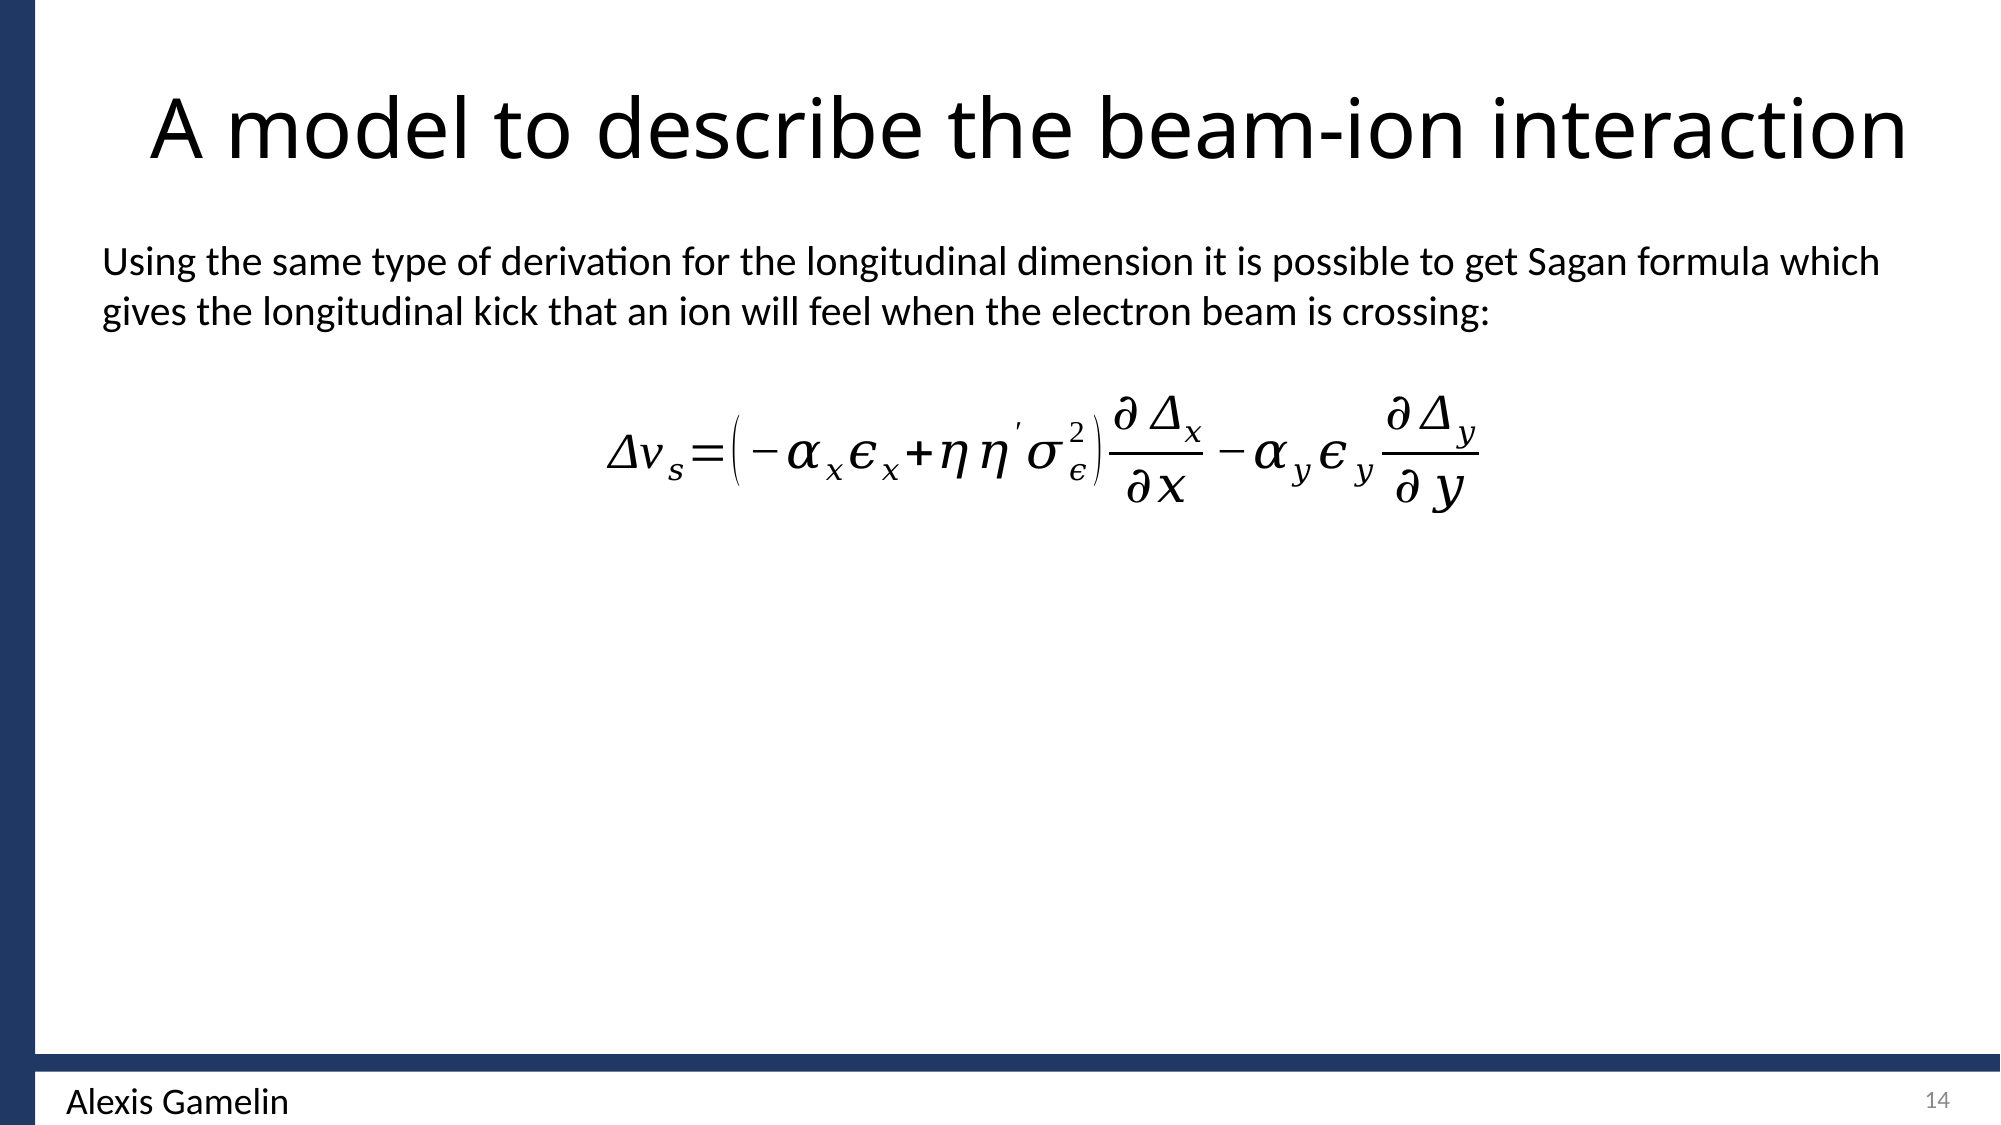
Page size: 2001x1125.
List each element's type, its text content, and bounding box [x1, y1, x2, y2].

text_box A model to describe the beam-ion interaction [56, 19, 2000, 184]
text_box Alexis Gamelin [51, 1069, 590, 1125]
text_box Using the same type of derivation for the longitudinal dimension it is possible to get Sagan formula which gives the longitudinal kick that an ion will feel when the electron beam is crossing: [87, 226, 1913, 342]
text_box [0, 0, 36, 1125]
slide_number 14 [1515, 1068, 1966, 1125]
text_box [36, 1053, 2000, 1073]
